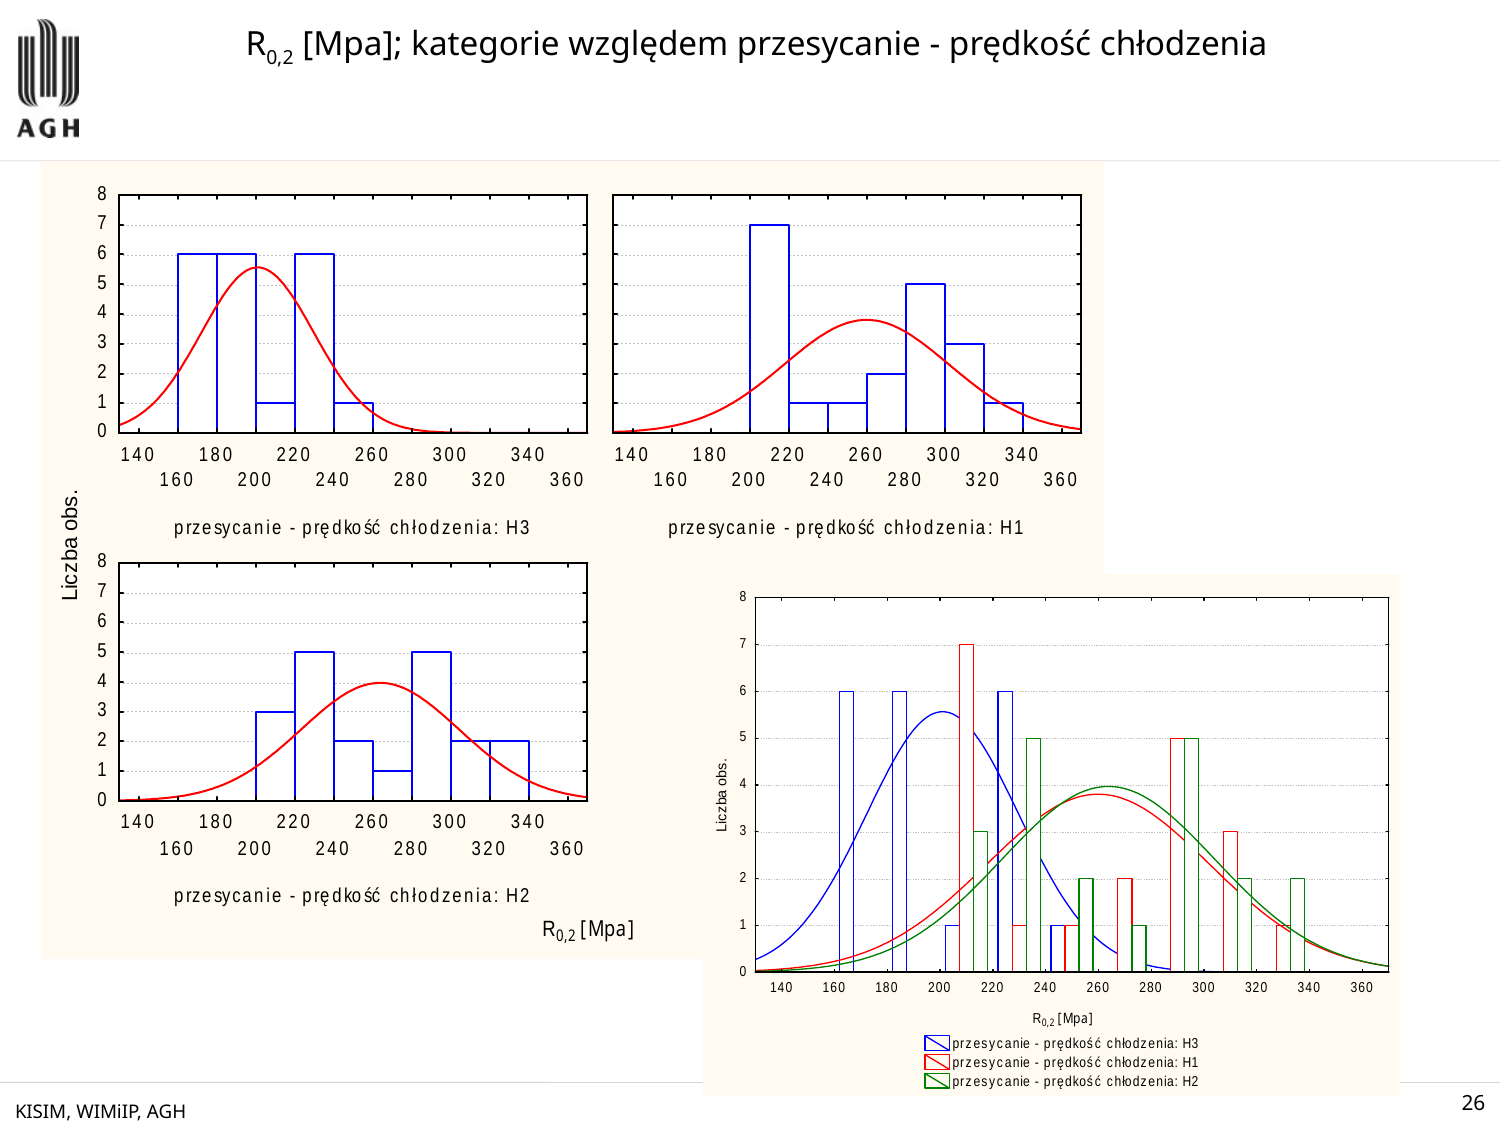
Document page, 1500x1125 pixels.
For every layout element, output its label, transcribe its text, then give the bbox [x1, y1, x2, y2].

title R0,2 [Mpa]; kategorie względem przesycanie - prędkość chłodzenia [147, 30, 1377, 60]
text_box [40, 160, 1105, 959]
footer KISIM, WIMiIP, AGH [0, 1092, 476, 1125]
picture [17, 19, 79, 138]
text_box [702, 573, 1401, 1098]
